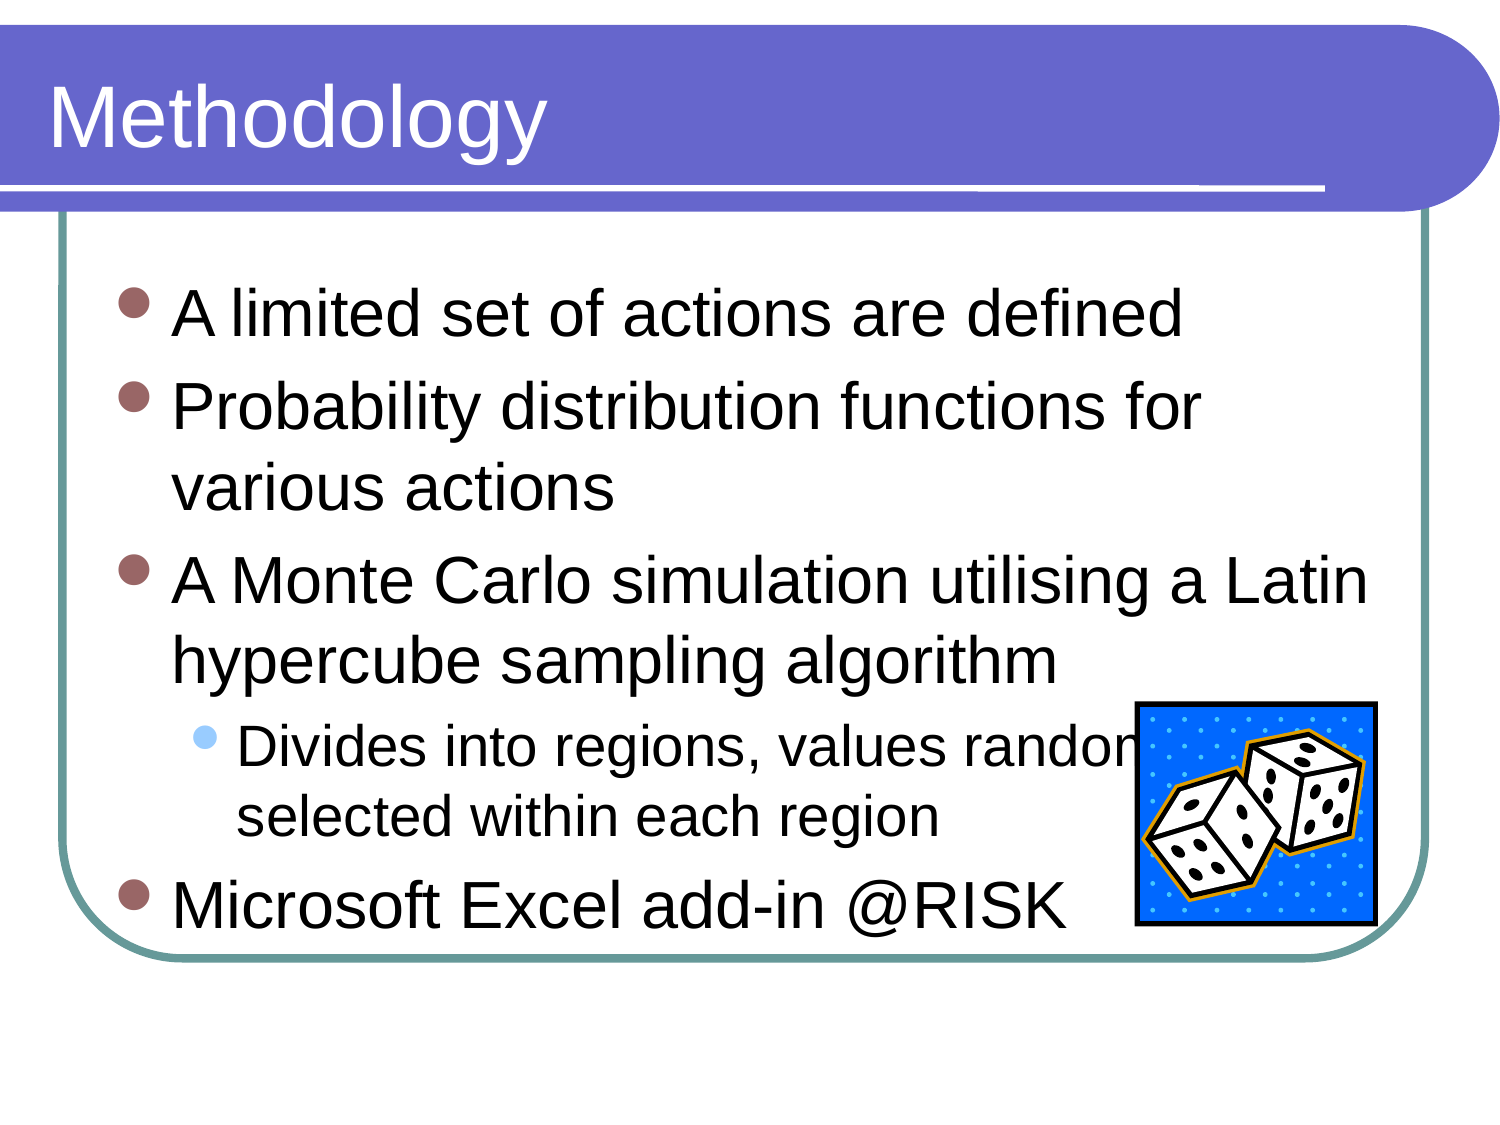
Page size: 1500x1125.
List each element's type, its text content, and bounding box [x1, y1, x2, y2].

list A limited set of actions are defined Probability distribution functions for various actions A Monte Carlo simulation utilising a Latin hypercube sampling algorithm Divides into regions, values randomly selected within each region Microsoft Excel add-in @RISK [99, 262, 1388, 896]
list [1134, 701, 1378, 927]
title Methodology [32, 37, 1347, 188]
